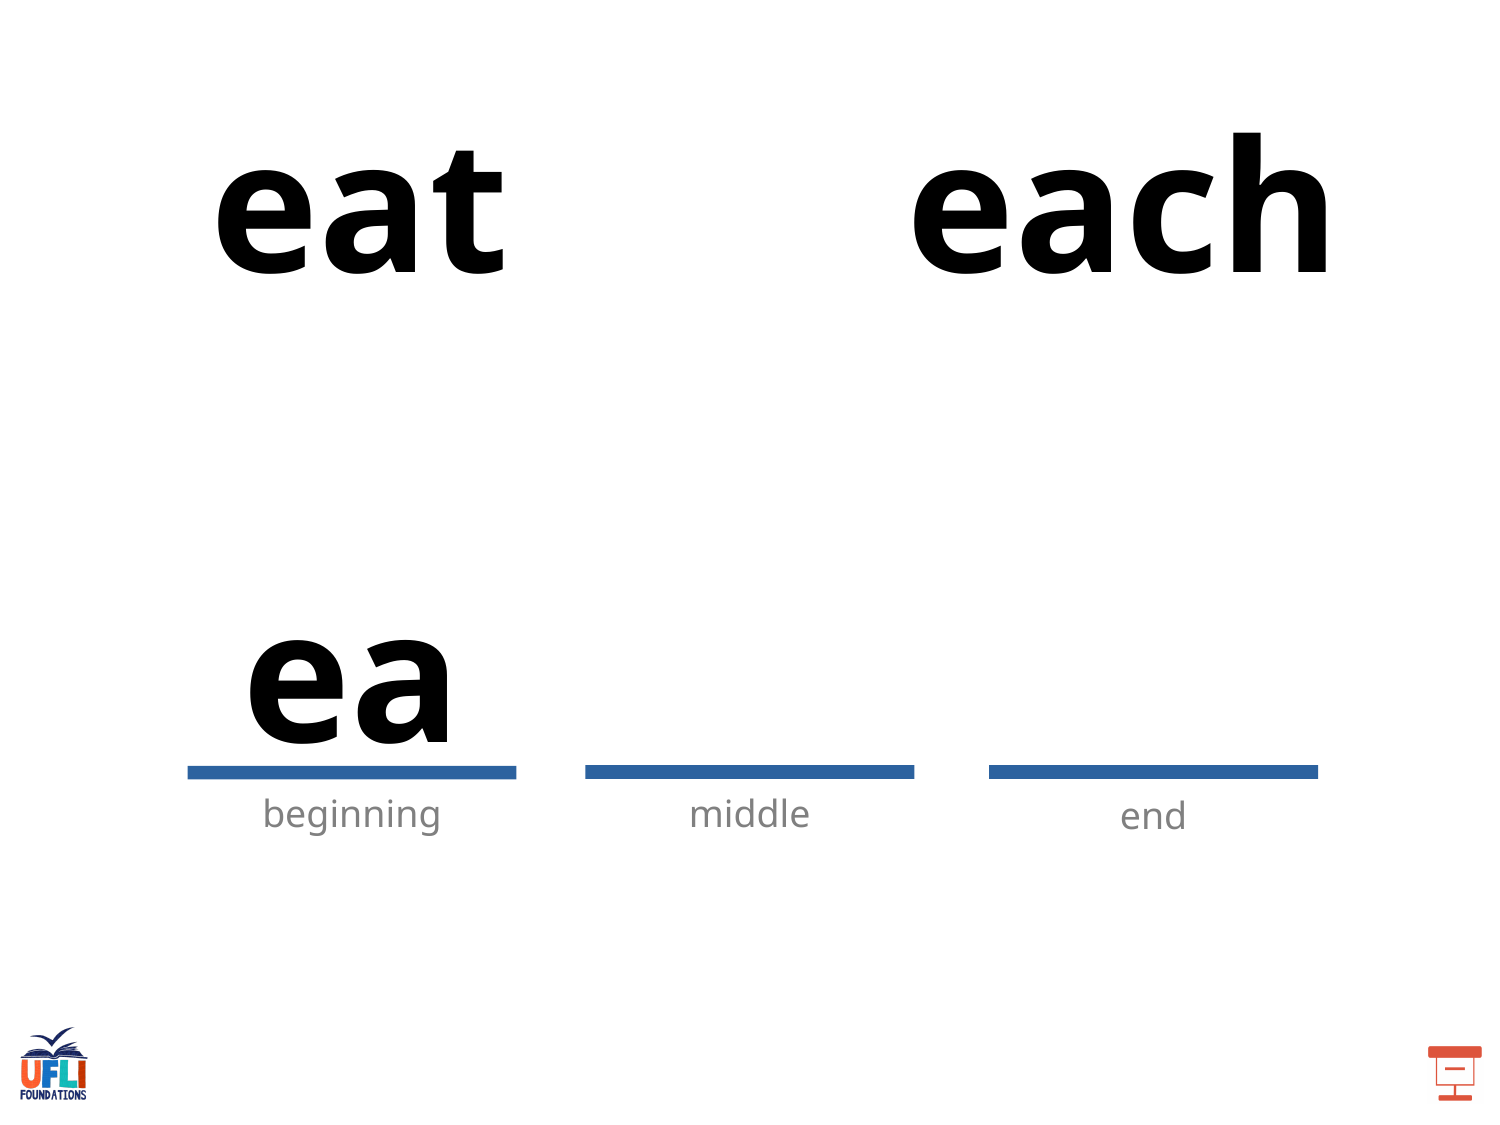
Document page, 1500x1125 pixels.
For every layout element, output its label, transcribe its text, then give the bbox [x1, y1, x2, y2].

text_box each [846, 82, 1401, 317]
text_box eat [127, 82, 593, 317]
text_box ea [196, 551, 508, 786]
picture [1427, 1043, 1484, 1104]
picture [16, 1027, 90, 1103]
